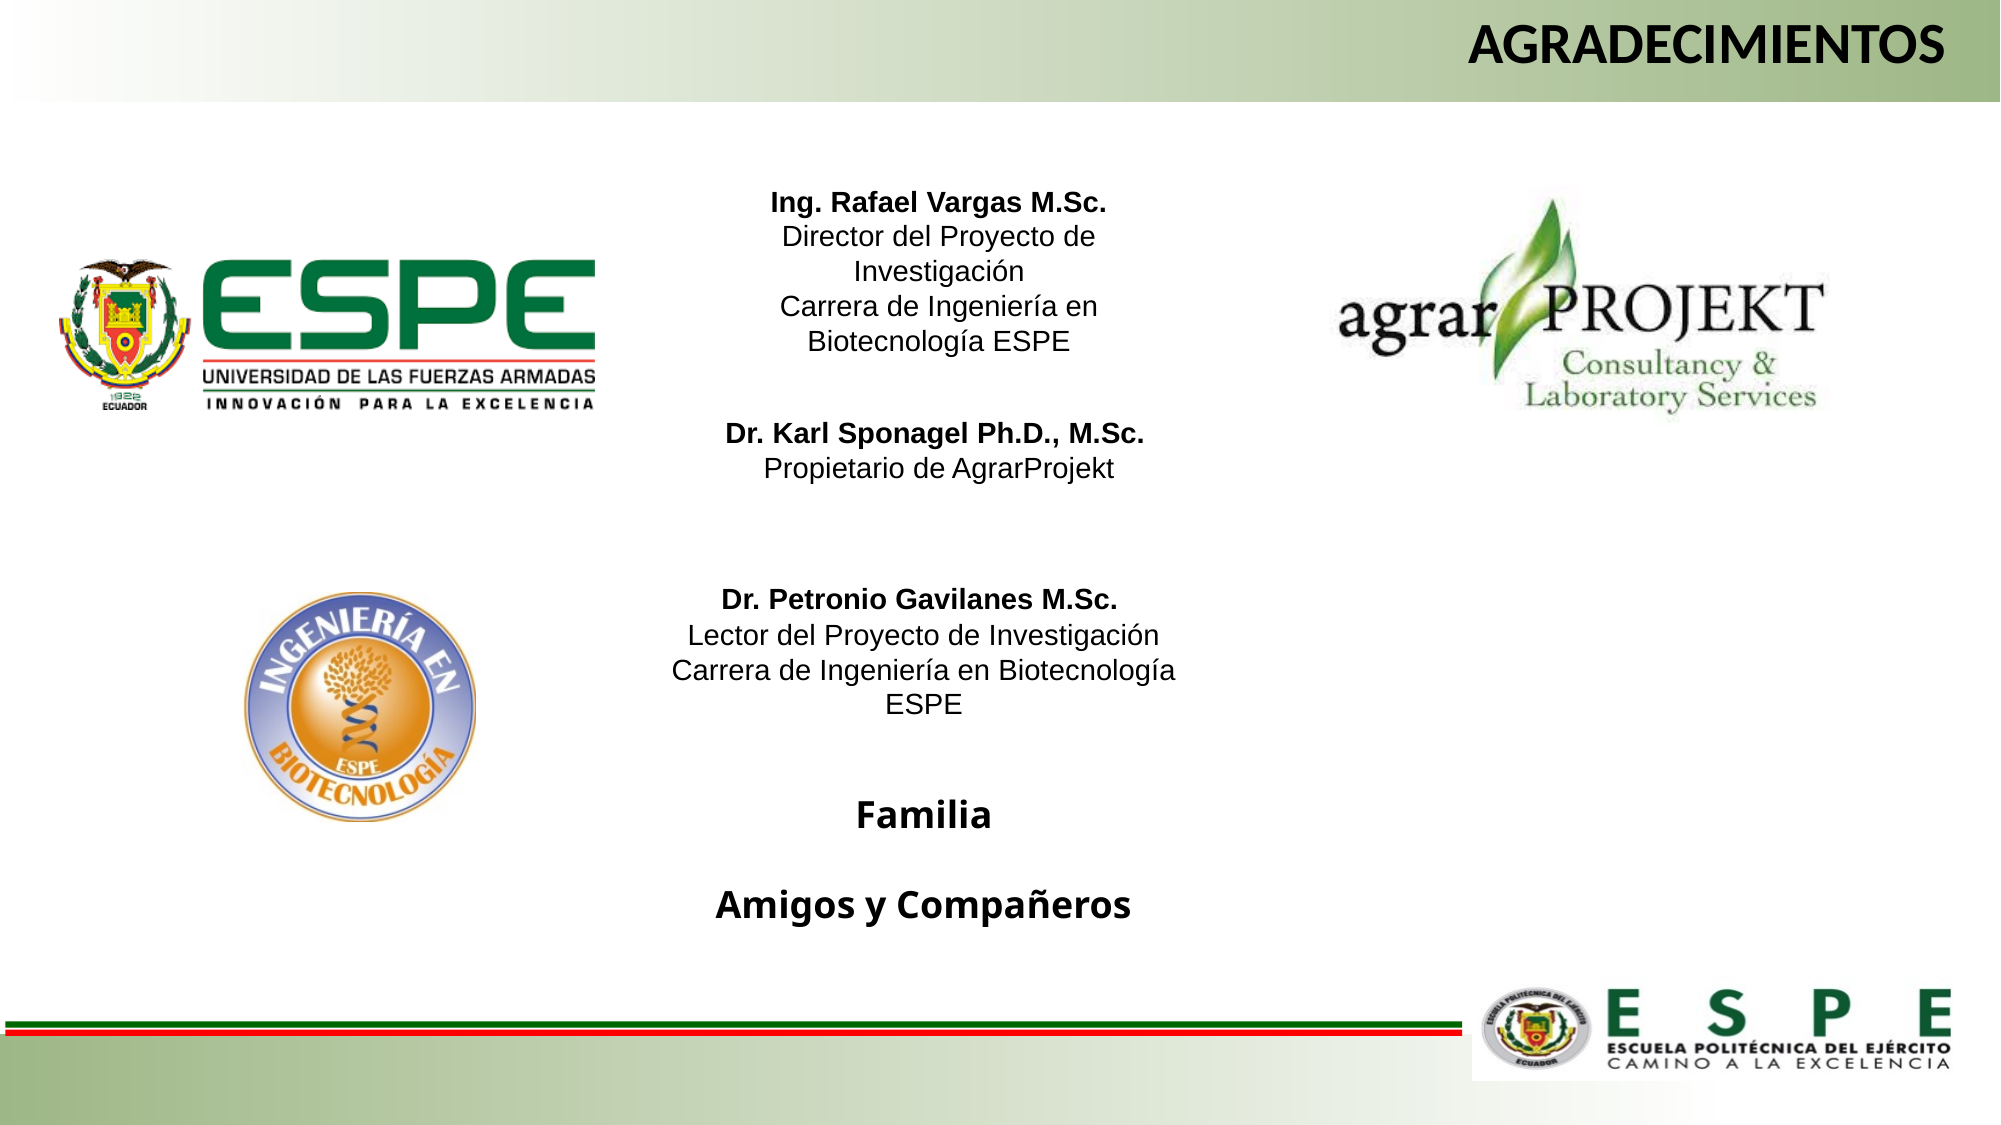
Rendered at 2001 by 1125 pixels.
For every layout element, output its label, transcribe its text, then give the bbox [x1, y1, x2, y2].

picture [241, 591, 476, 822]
text_box Dr. Karl Sponagel Ph.D., M.Sc. Propietario de AgrarProjekt [686, 406, 1193, 492]
text_box Ing. Rafael Vargas M.Sc. Director del Proyecto de Investigación Carrera de Ingeniería en Biotecnología ESPE [678, 175, 1201, 365]
text_box Familia Amigos y Compañeros [423, 784, 1424, 934]
picture [1472, 976, 1977, 1081]
picture [58, 259, 595, 410]
text_box AGRADECIMIENTOS [160, 0, 1961, 186]
text_box Dr. Petronio Gavilanes M.Sc. Lector del Proyecto de Investigación Carrera de Ingeniería en Biotecnología ESPE [652, 573, 1196, 728]
picture [1328, 184, 1833, 430]
